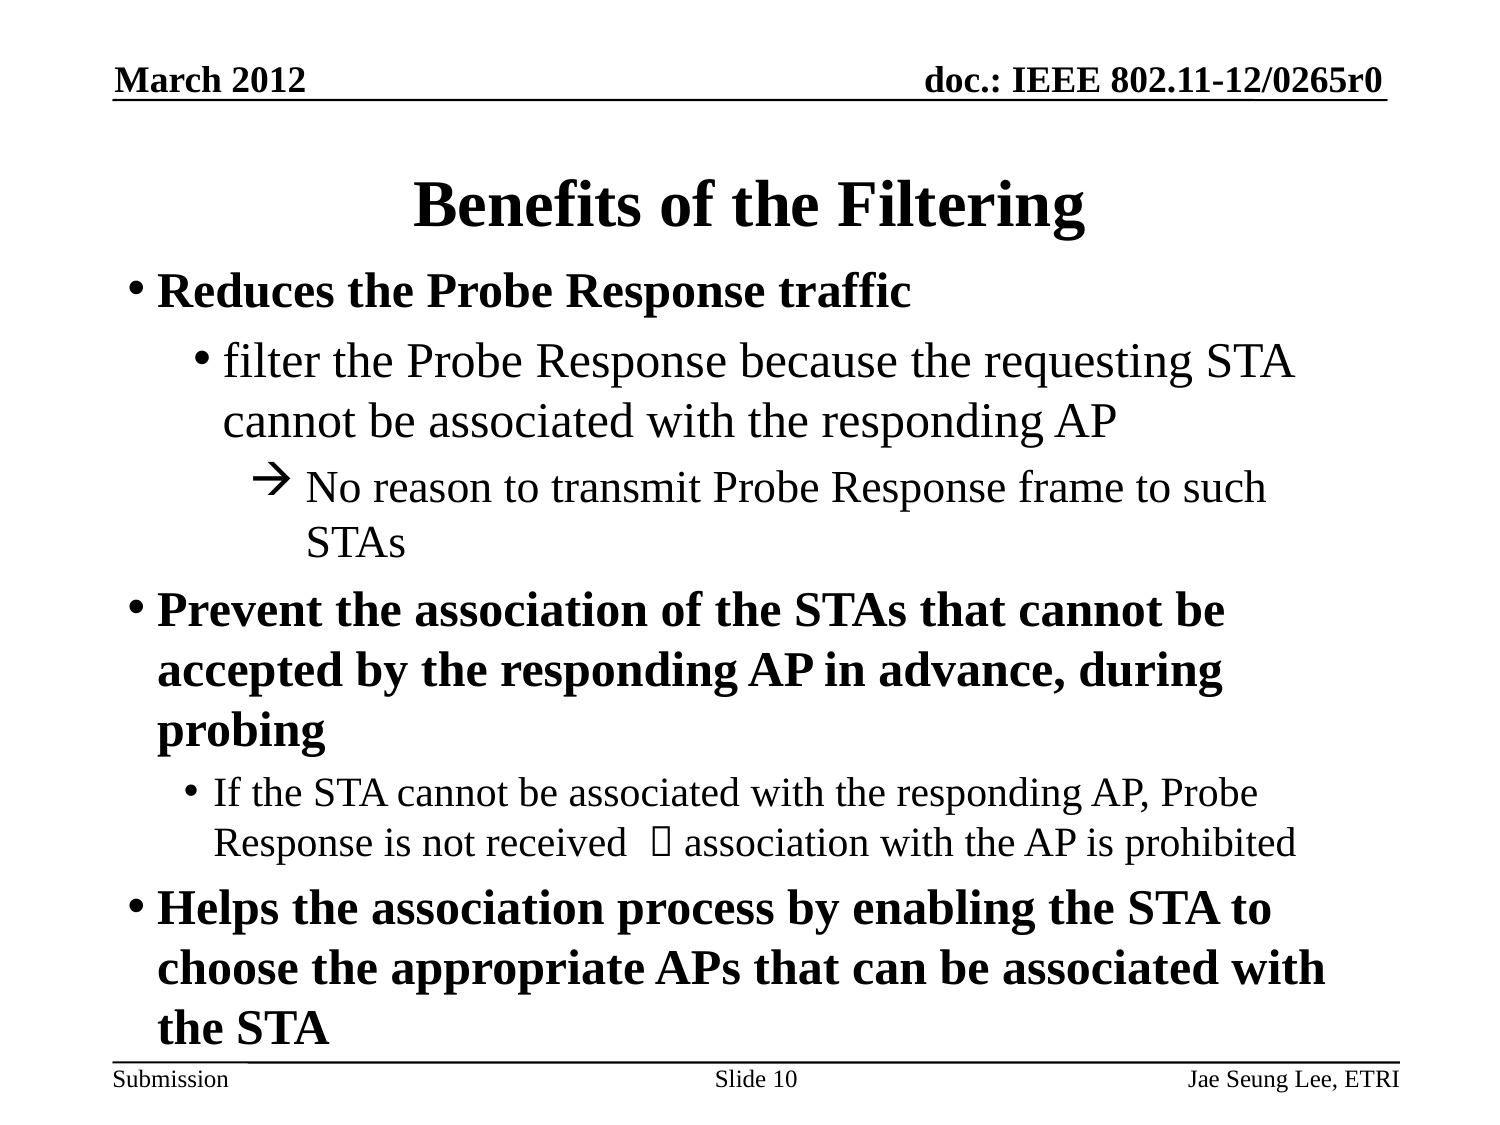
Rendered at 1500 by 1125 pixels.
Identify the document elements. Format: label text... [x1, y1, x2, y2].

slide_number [114, 54, 309, 101]
text_box Jae Seung Lee, ETRI [1187, 1062, 1401, 1093]
list Reduces the Probe Response traffic filter the Probe Response because the requesting STA cannot be associated with the responding AP No reason to transmit Probe Response frame to such STAs Prevent the association of the STAs that cannot be accepted by the responding AP in advance, during probing If the STA cannot be associated with the responding AP, Probe Response is not received  association with the AP is prohibited Helps the association process by enabling the STA to choose the appropriate APs that can be associated with the STA [112, 288, 1388, 1013]
slide_number Slide 10 [712, 1061, 800, 1093]
title Benefits of the Filtering [112, 112, 1388, 288]
